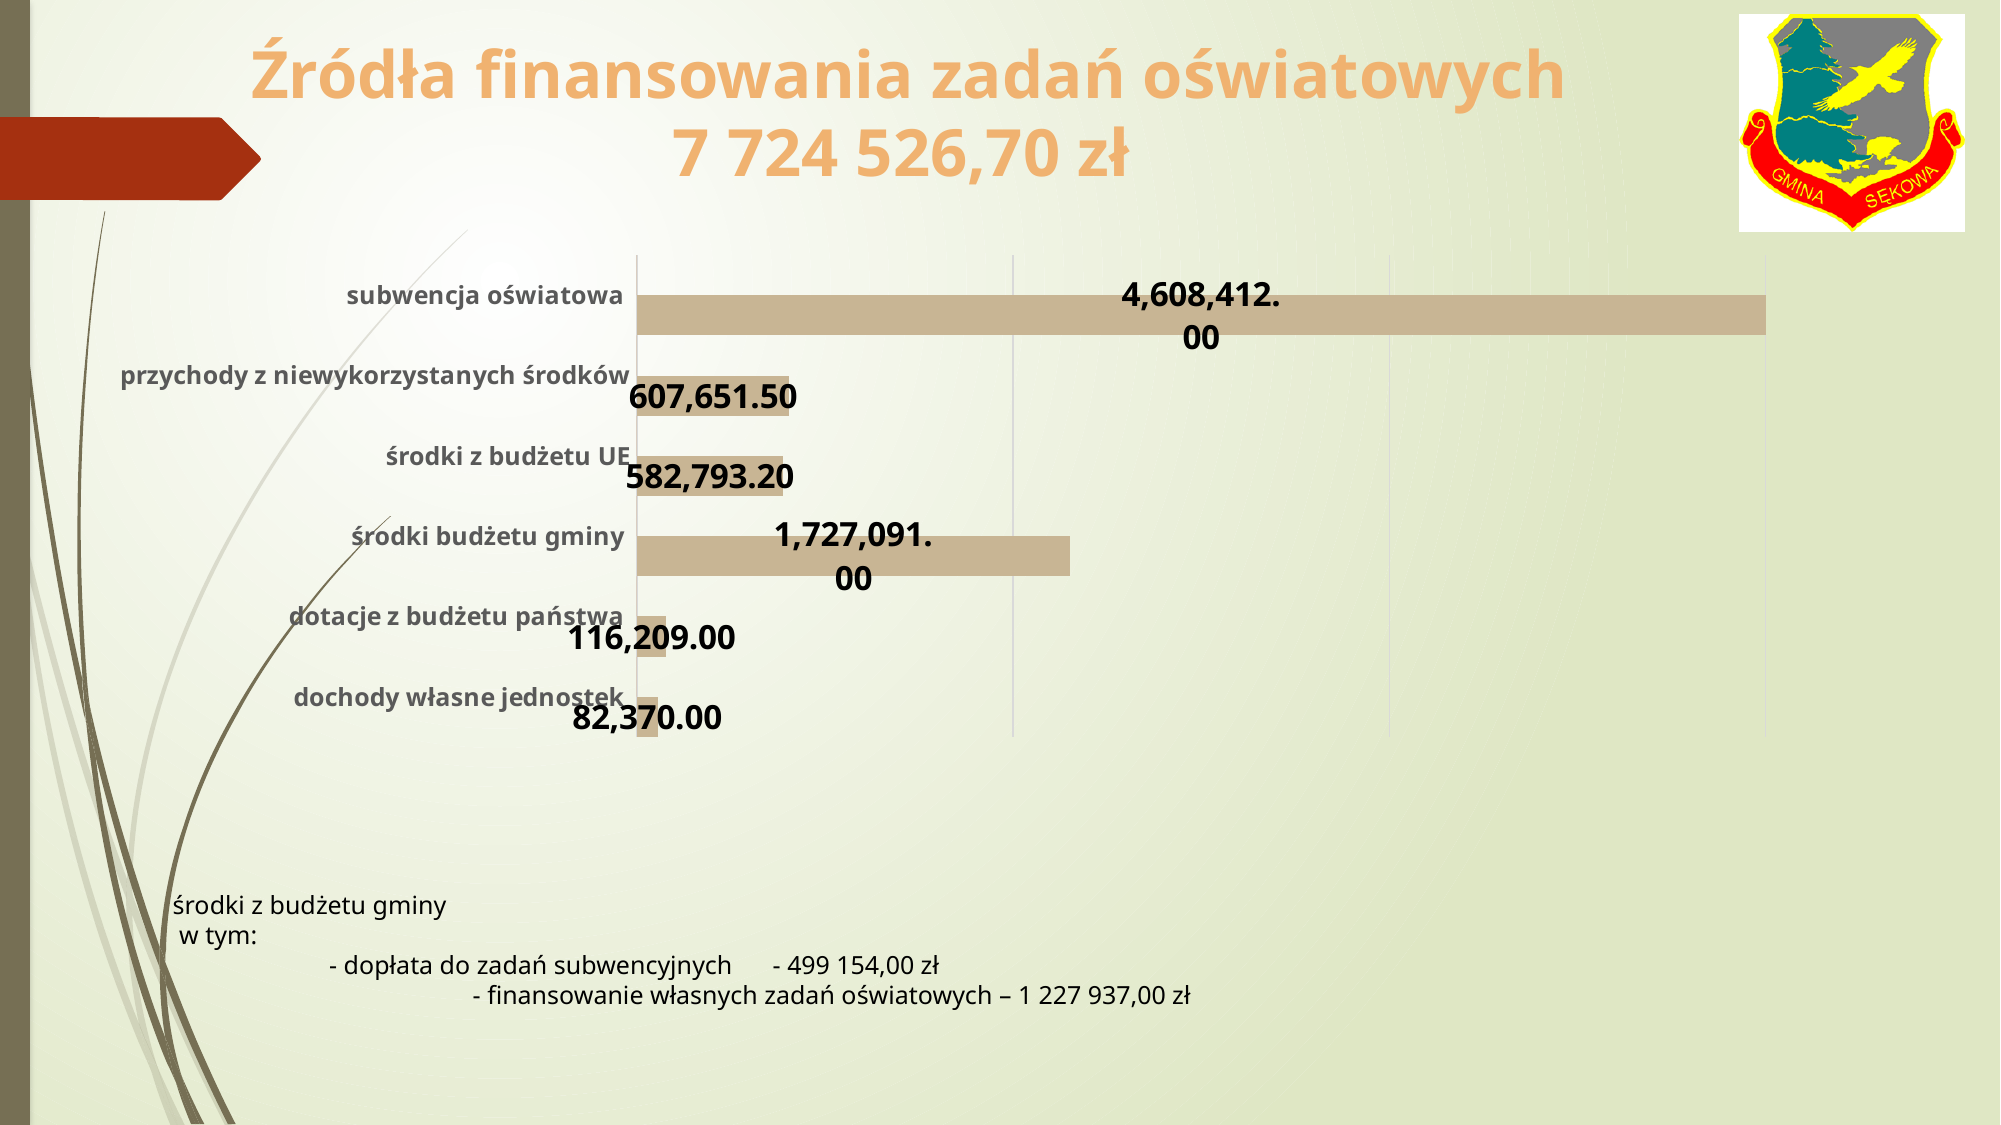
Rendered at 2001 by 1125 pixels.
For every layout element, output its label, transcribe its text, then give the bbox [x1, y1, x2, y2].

picture [1739, 14, 1965, 232]
text_box środki z budżetu gminy w tym: - dopłata do zadań subwencyjnych - 499 154,00 zł - finansowanie własnych zadań oświatowych – 1 227 937,00 zł [157, 882, 1740, 1017]
chart [94, 242, 1777, 771]
title Źródła finansowania zadań oświatowych 7 724 526,70 zł [79, 25, 1734, 198]
